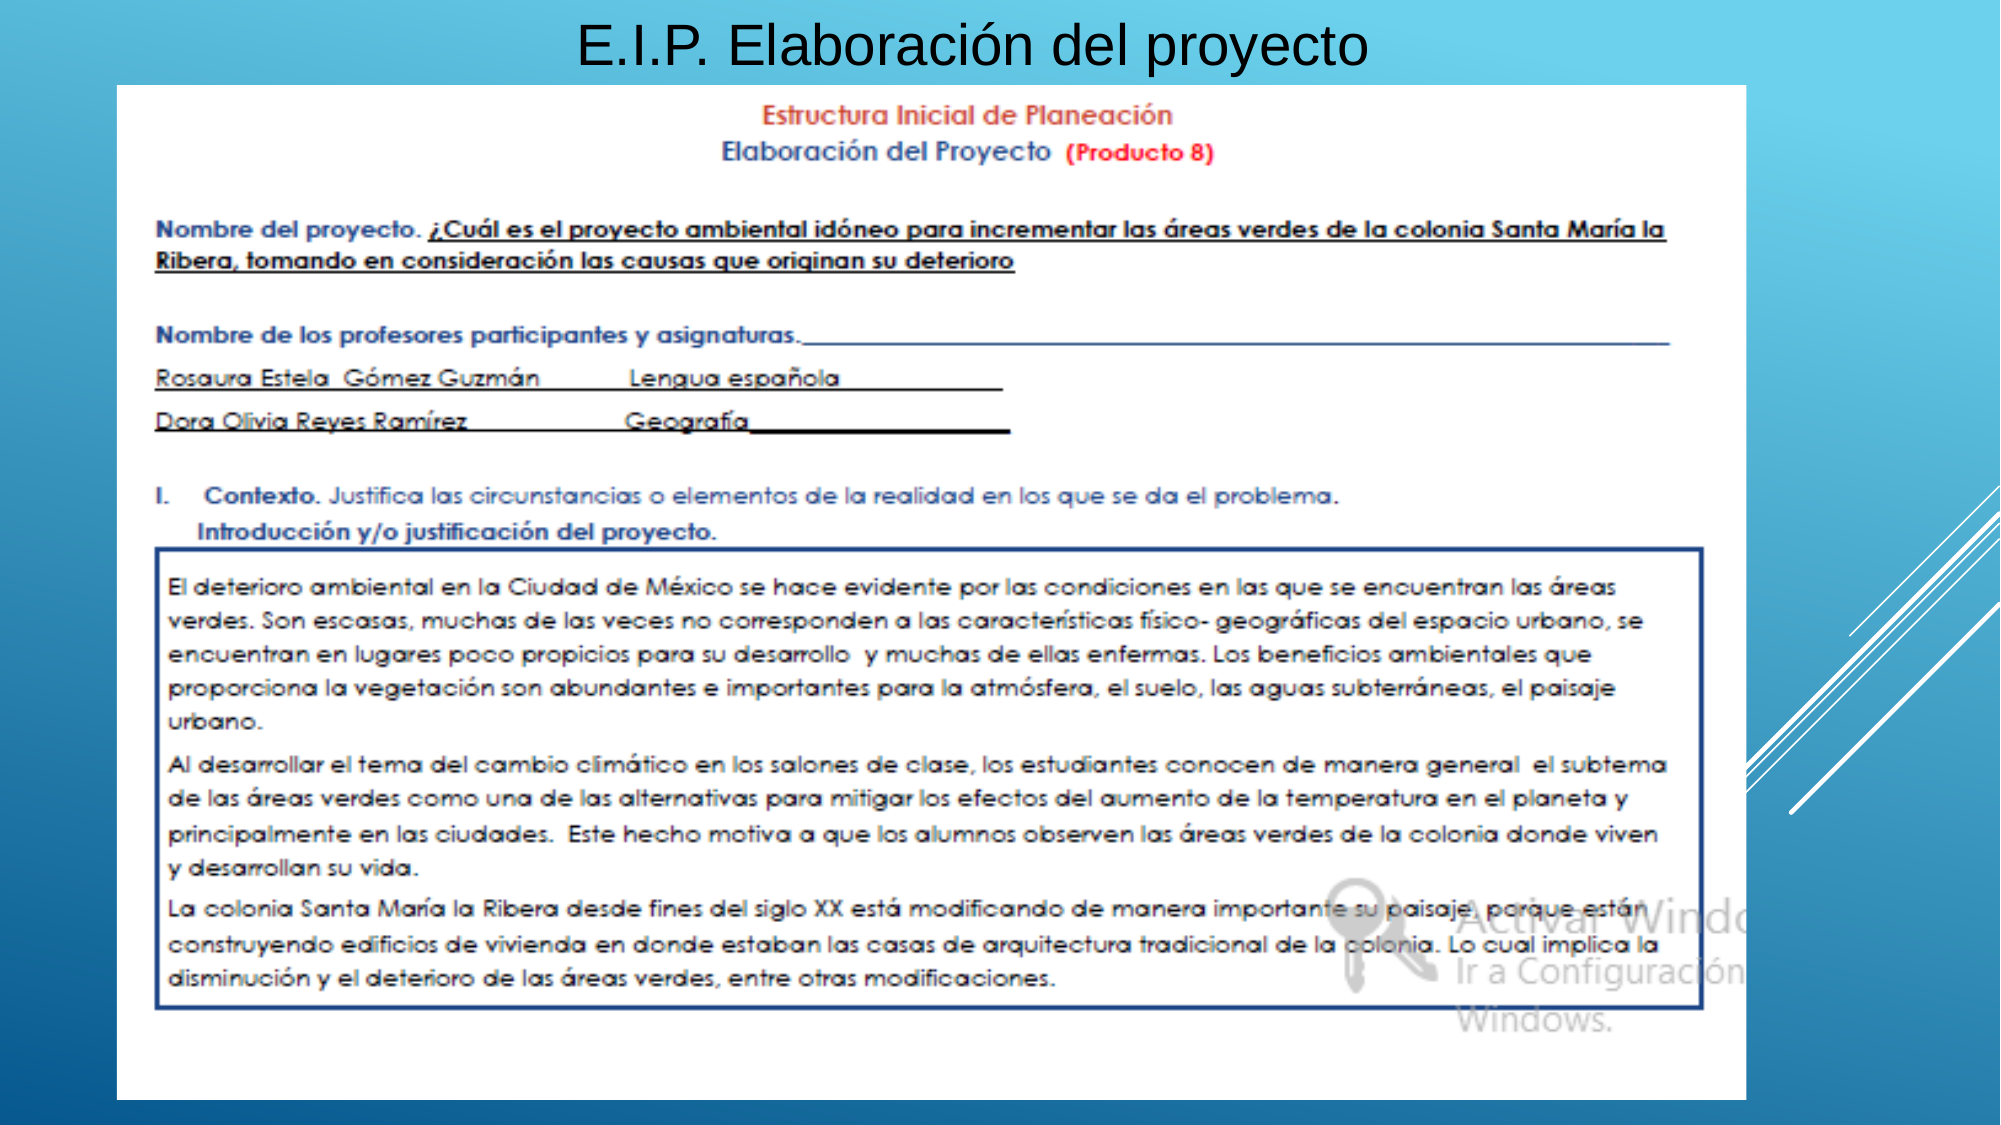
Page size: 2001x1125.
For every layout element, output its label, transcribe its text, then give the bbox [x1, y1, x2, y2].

picture [116, 85, 1747, 1101]
text_box E.I.P. Elaboración del proyecto [545, 0, 1386, 85]
